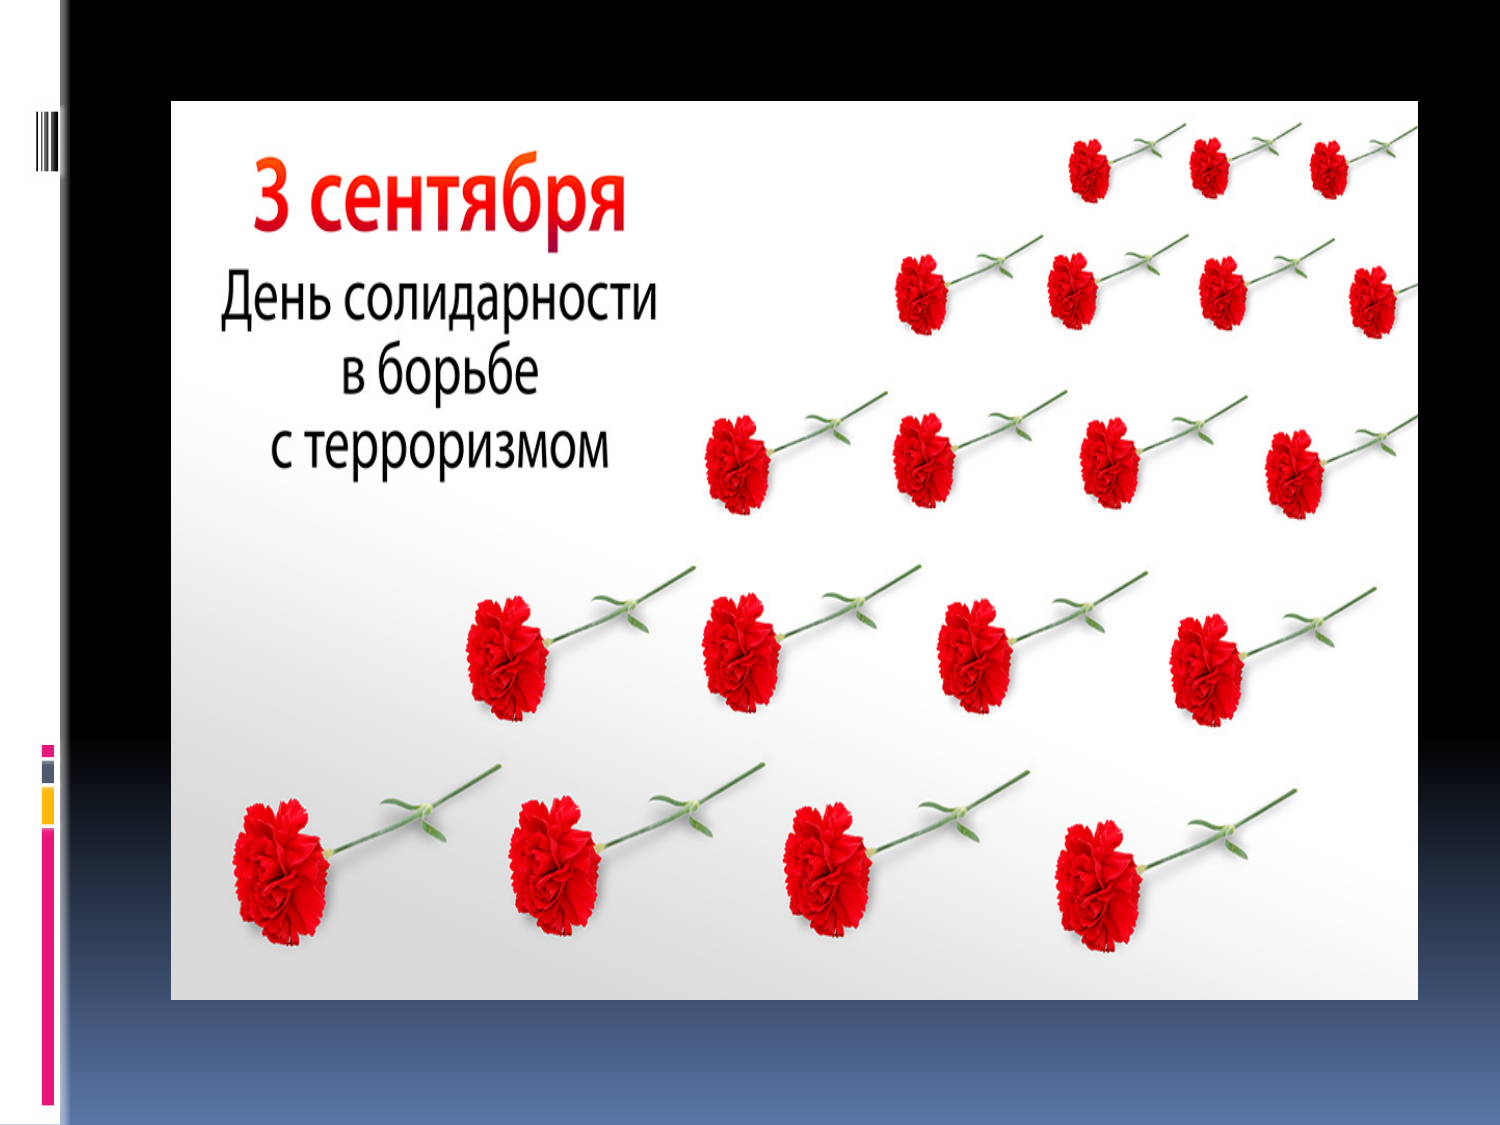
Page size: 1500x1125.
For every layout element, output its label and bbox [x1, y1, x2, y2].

picture [170, 101, 1418, 1000]
